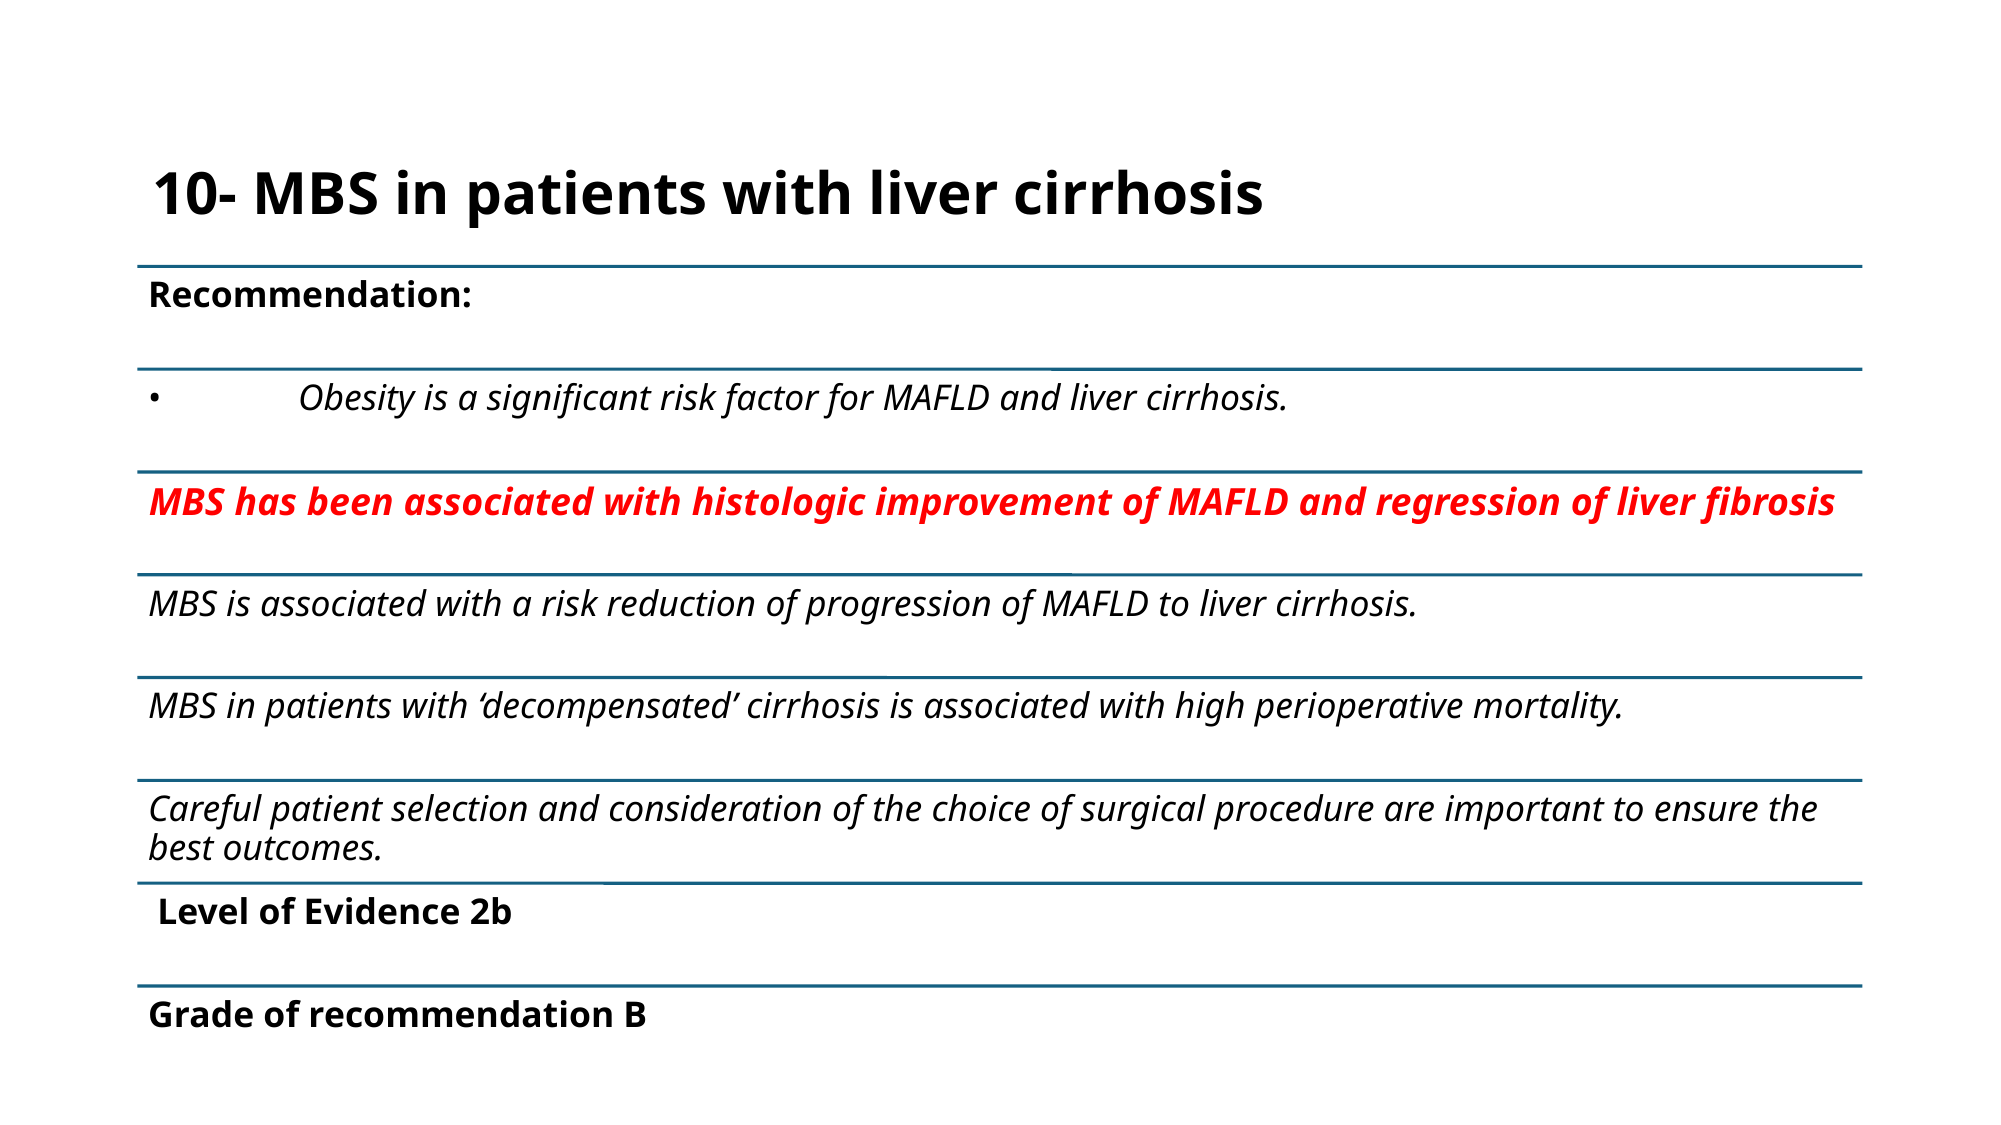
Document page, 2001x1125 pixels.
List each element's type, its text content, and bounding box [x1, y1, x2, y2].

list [136, 265, 1863, 1090]
title 10- MBS in patients with liver cirrhosis [137, 136, 1863, 264]
